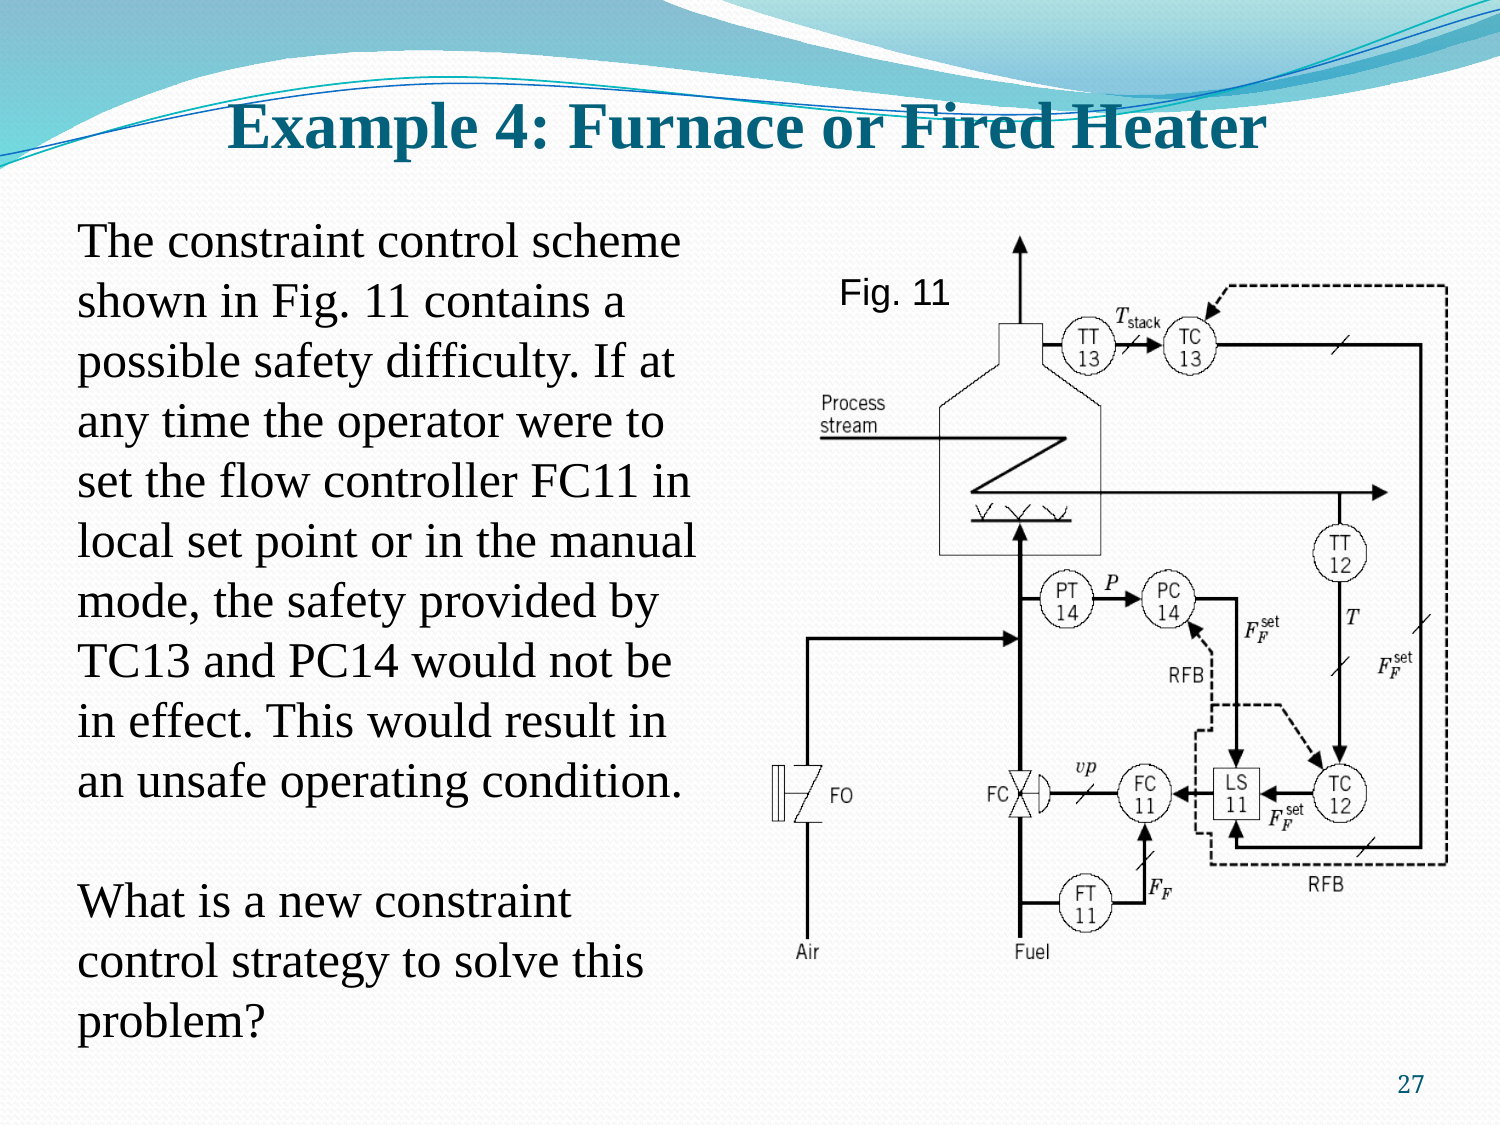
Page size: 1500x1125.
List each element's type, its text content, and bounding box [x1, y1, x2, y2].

slide_number 27 [1299, 1042, 1425, 1103]
text_box The constraint control scheme shown in Fig. 11 contains a possible safety difficulty. If at any time the operator were to set the flow controller FC11 in local set point or in the manual mode, the safety provided by TC13 and PC14 would not be in effect. This would result in an unsafe operating condition. What is a new constraint control strategy to solve this problem? [62, 199, 725, 1055]
text_box Example 4: Furnace or Fired Heater [212, 74, 1338, 170]
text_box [749, 223, 1464, 963]
